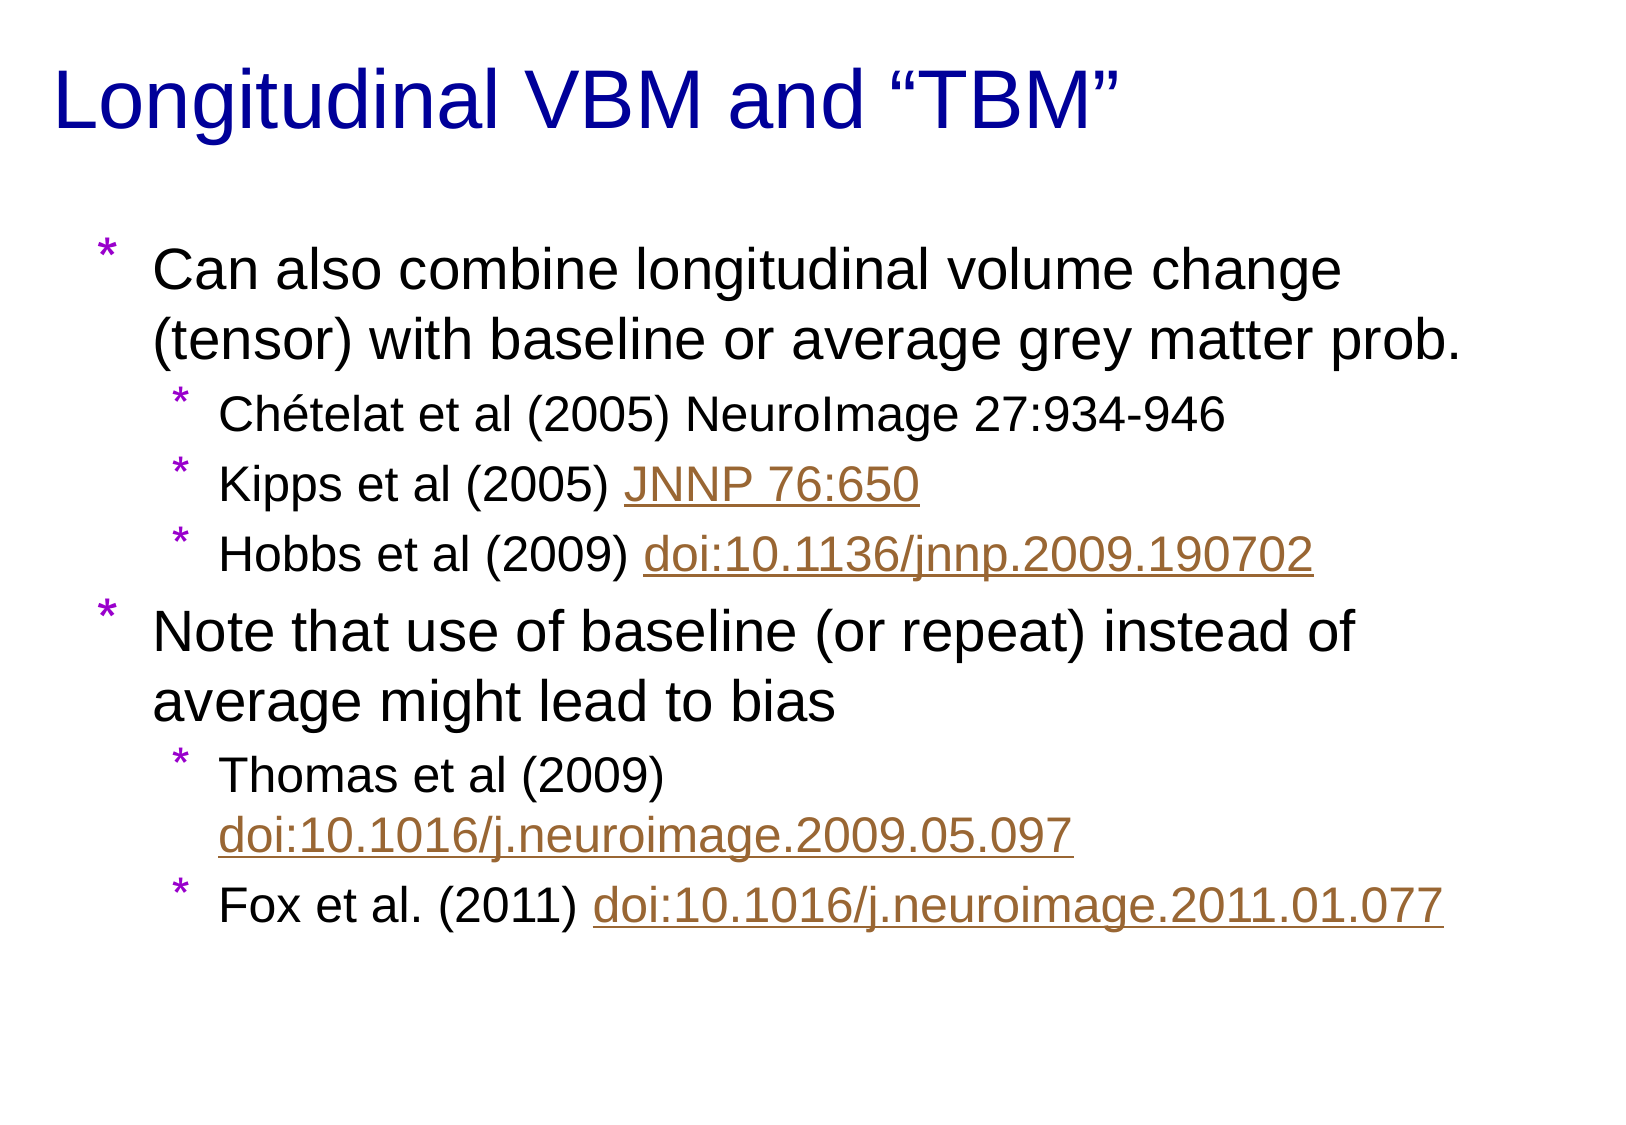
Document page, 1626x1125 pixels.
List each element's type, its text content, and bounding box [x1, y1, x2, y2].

list Can also combine longitudinal volume change (tensor) with baseline or average grey matter prob. Chételat et al (2005) NeuroImage 27:934-946 Kipps et al (2005) JNNP 76:650 Hobbs et al (2009) doi:10.1136/jnnp.2009.190702 Note that use of baseline (or repeat) instead of average might lead to bias Thomas et al (2009) doi:10.1016/j.neuroimage.2009.05.097 Fox et al. (2011) doi:10.1016/j.neuroimage.2011.01.077 [81, 223, 1544, 967]
title Longitudinal VBM and “TBM” [37, 37, 1588, 225]
